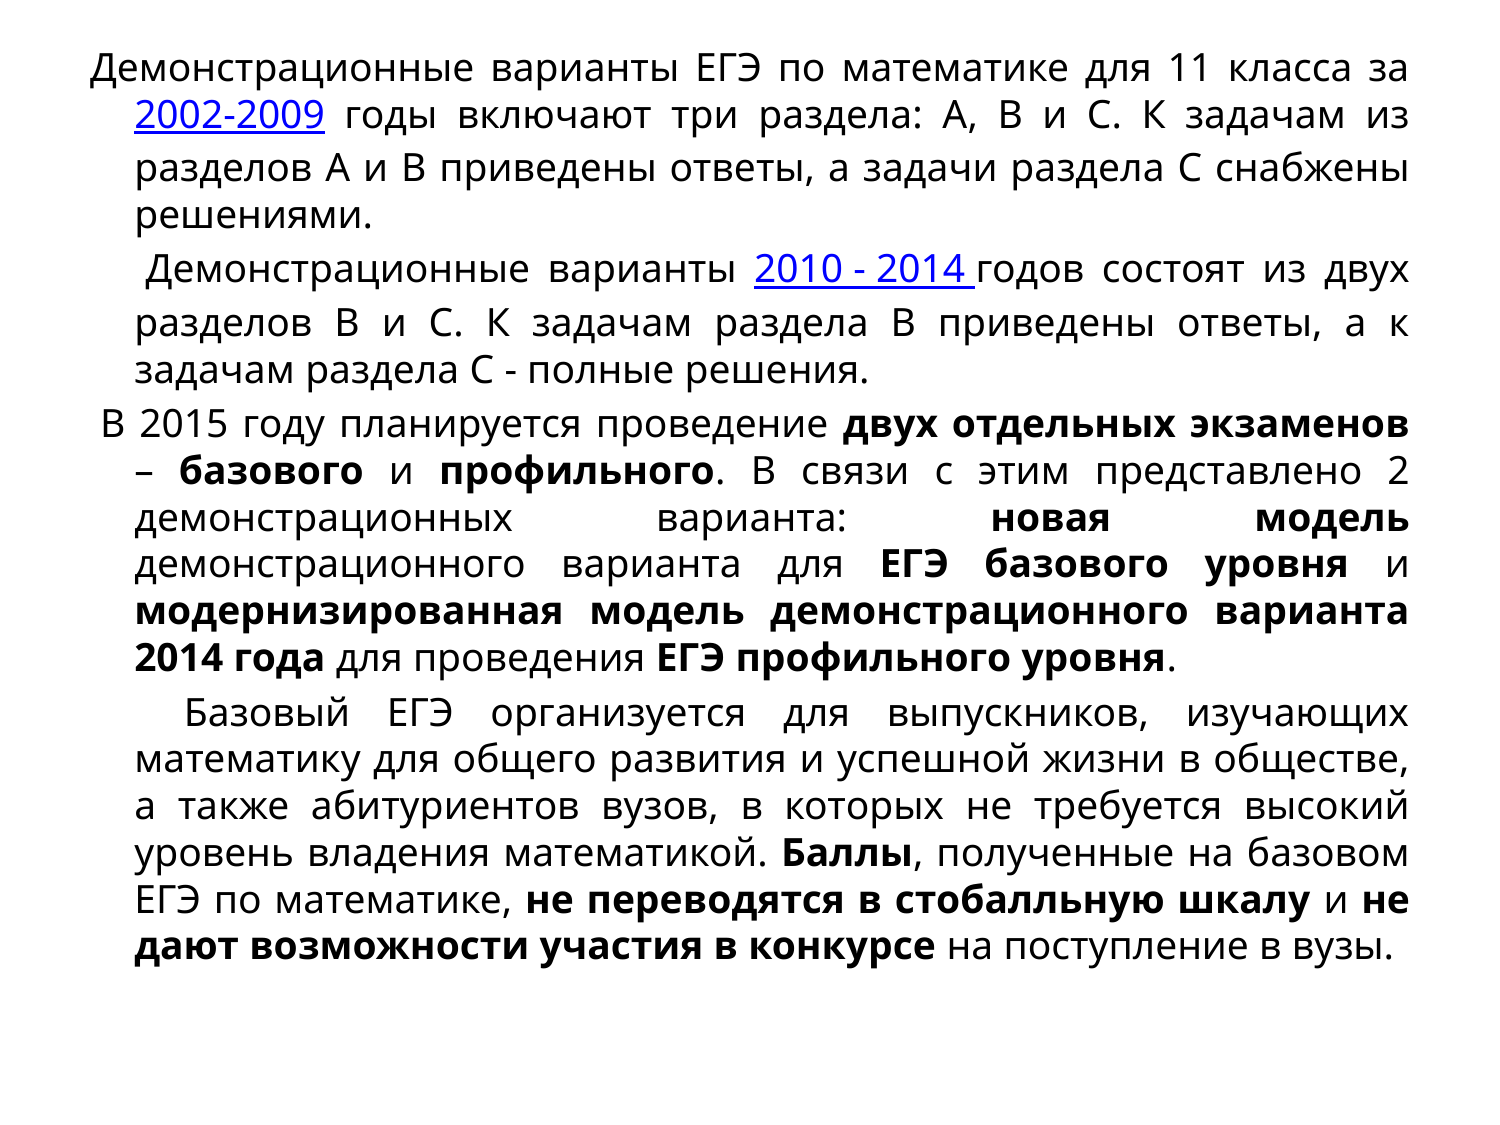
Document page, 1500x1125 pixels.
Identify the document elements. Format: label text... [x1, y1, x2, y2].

list Демонстрационные варианты ЕГЭ по математике для 11 класса за 2002-2009 годы включают три раздела: А, В и С. К задачам из разделов А и В приведены ответы, а задачи раздела С снабжены решениями. Демонстрационные варианты 2010 - 2014 годов состоят из двух разделов В и С. К задачам раздела В приведены ответы, а к задачам раздела С - полные решения. В 2015 году планируется проведение двух отдельных экзаменов – базового и профильного. В связи с этим представлено 2 демонстрационных варианта: новая модель демонстрационного варианта для ЕГЭ базового уровня и модернизированная модель демонстрационного варианта 2014 года для проведения ЕГЭ профильного уровня. Базовый ЕГЭ организуется для выпускников, изучающих математику для общего развития и успешной жизни в обществе, а также абитуриентов вузов, в которых не требуется высокий уровень владения математикой. Баллы, полученные на базовом ЕГЭ по математике, не переводятся в стобалльную шкалу и не дают возможности участия в конкурсе на поступление в вузы. [75, 35, 1425, 1005]
